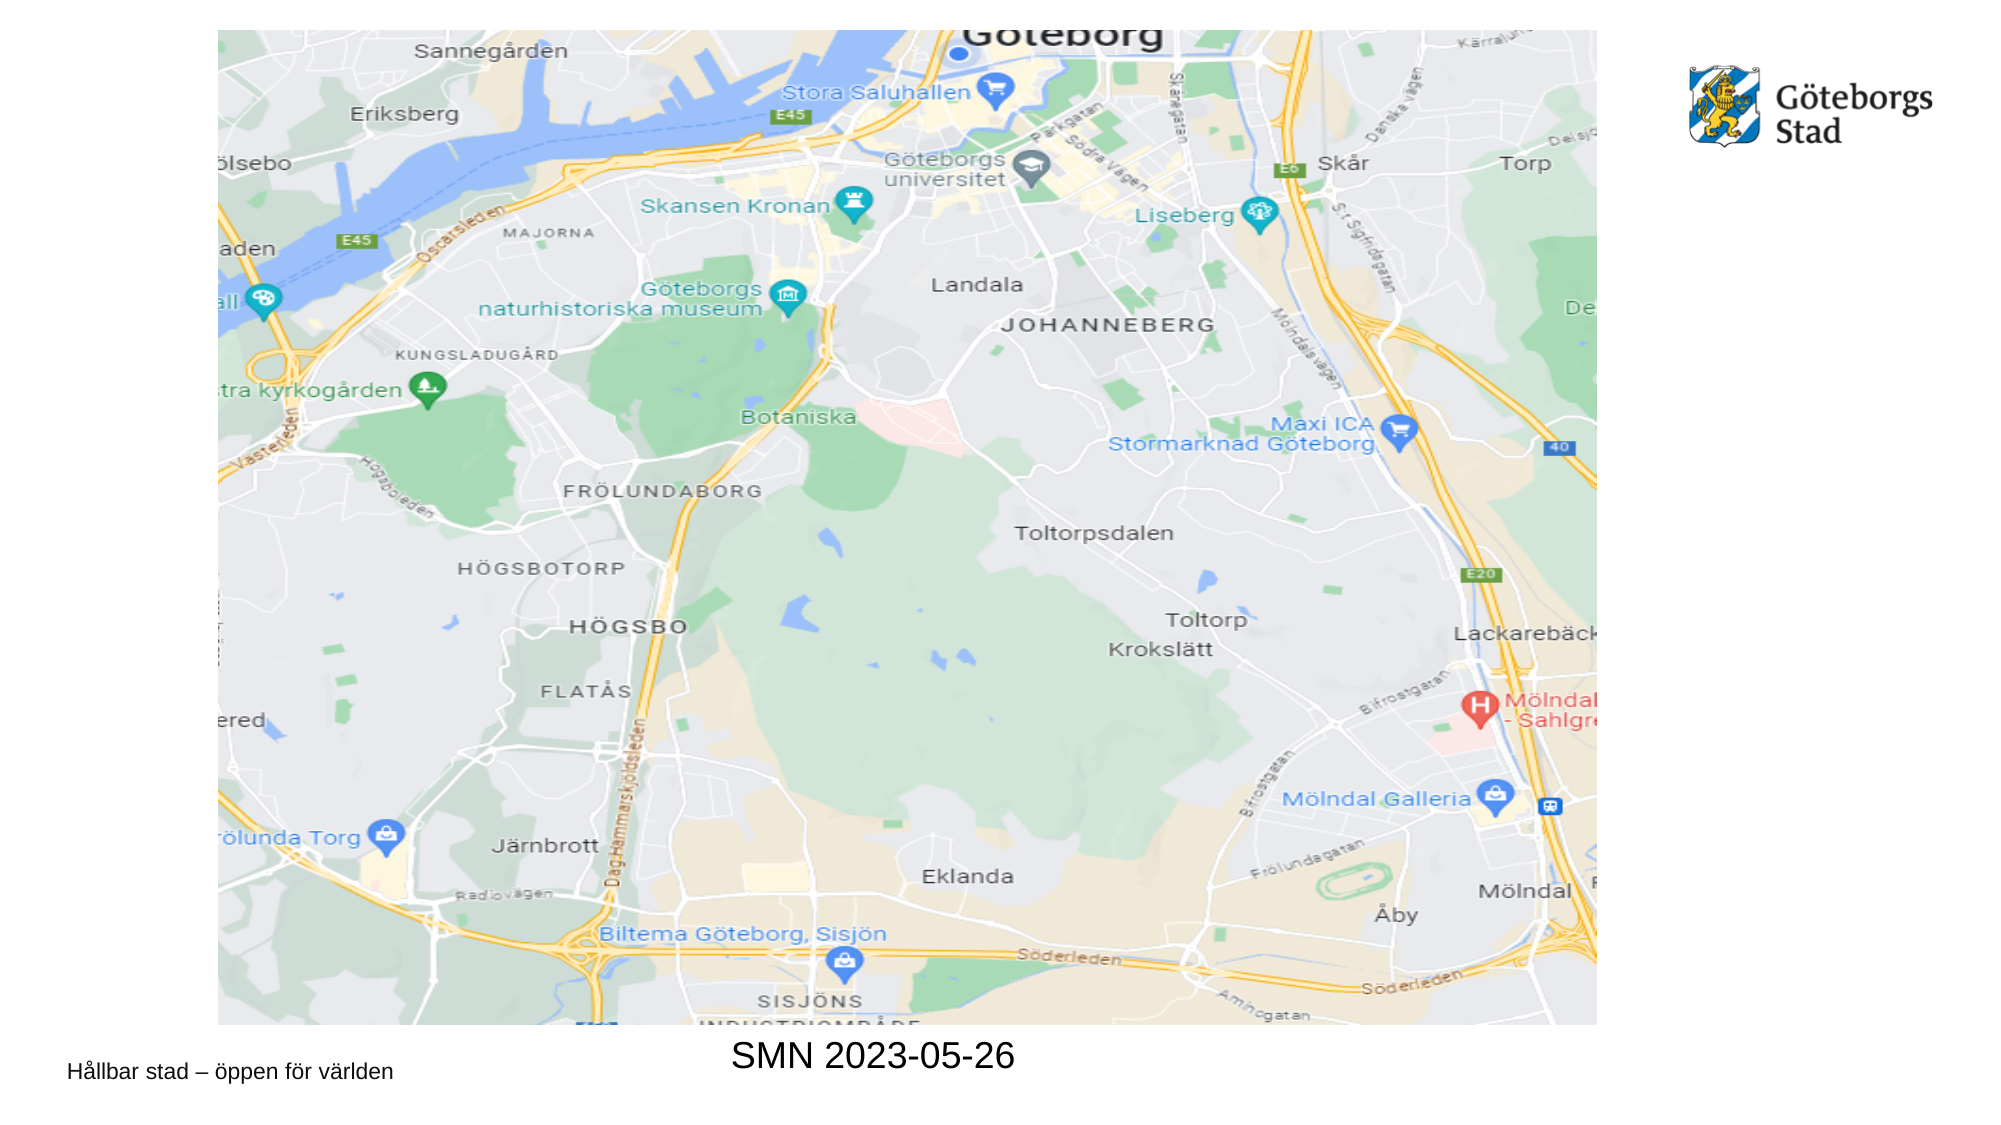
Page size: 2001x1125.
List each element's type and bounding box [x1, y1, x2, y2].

picture [1689, 65, 1933, 148]
picture [218, 30, 1597, 1025]
